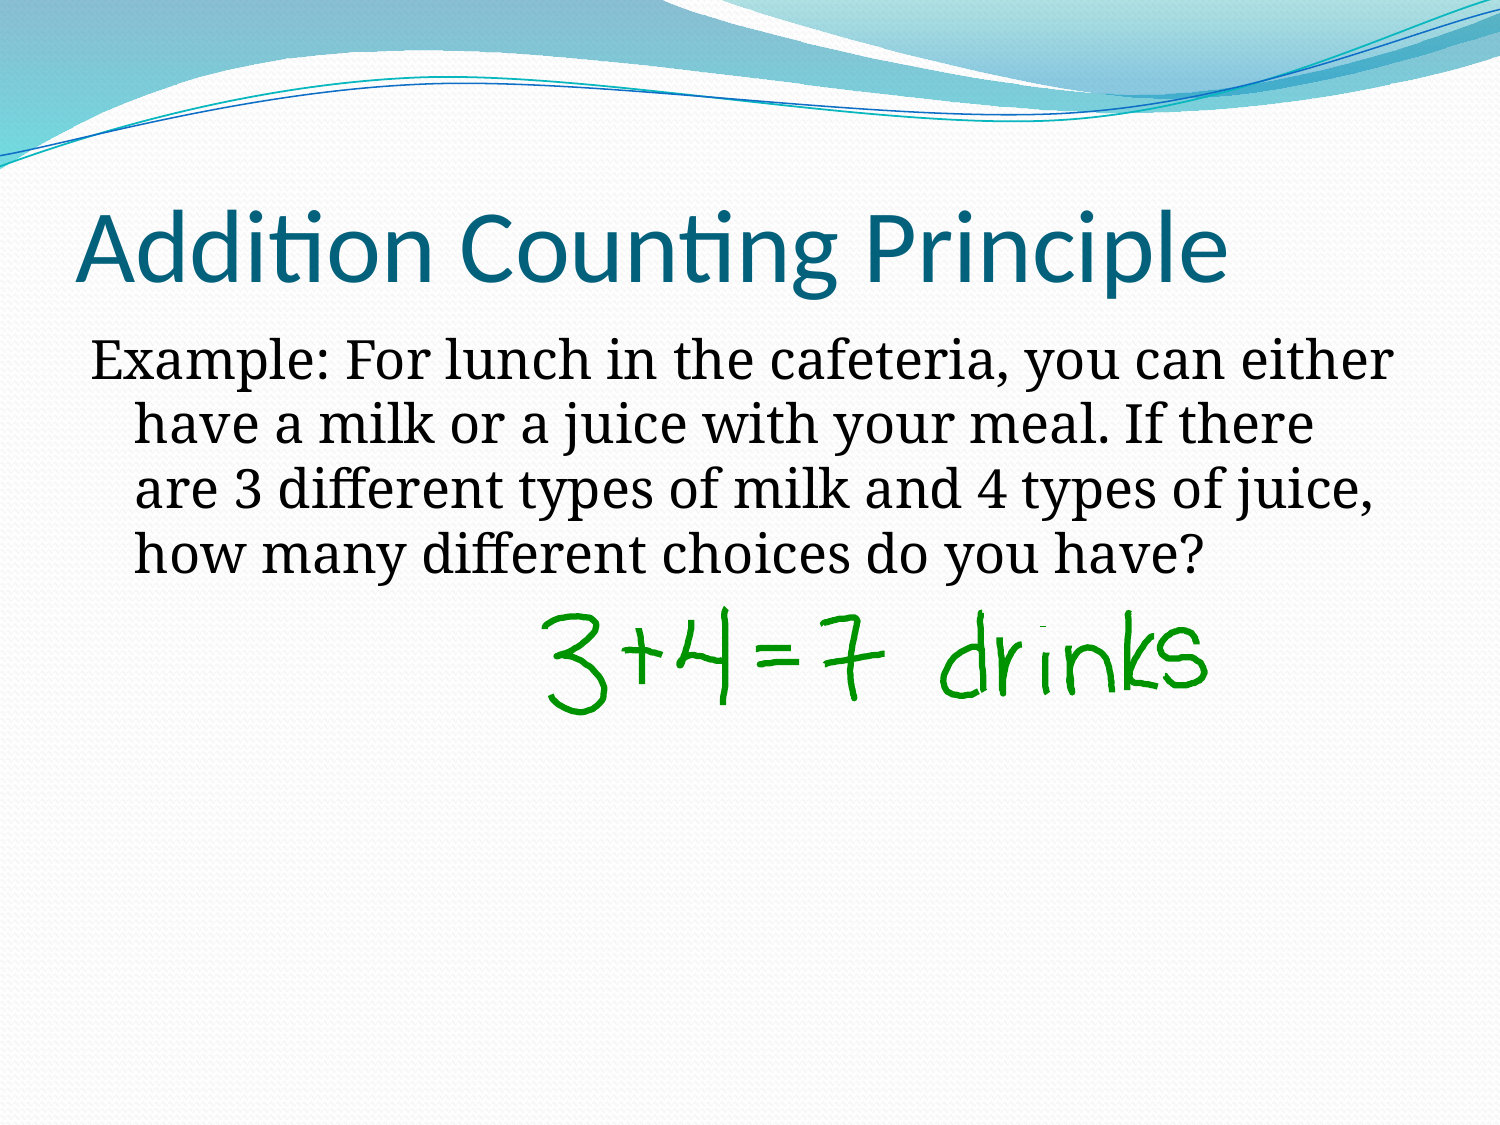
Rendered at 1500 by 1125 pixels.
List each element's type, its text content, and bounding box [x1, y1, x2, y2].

text_box [537, 609, 1211, 726]
title Addition Counting Principle [74, 115, 1426, 304]
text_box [544, 607, 1205, 713]
list Example: For lunch in the cafeteria, you can either have a milk or a juice with your meal. If there are 3 different types of milk and 4 types of juice, how many different choices do you have? [74, 317, 1426, 1038]
